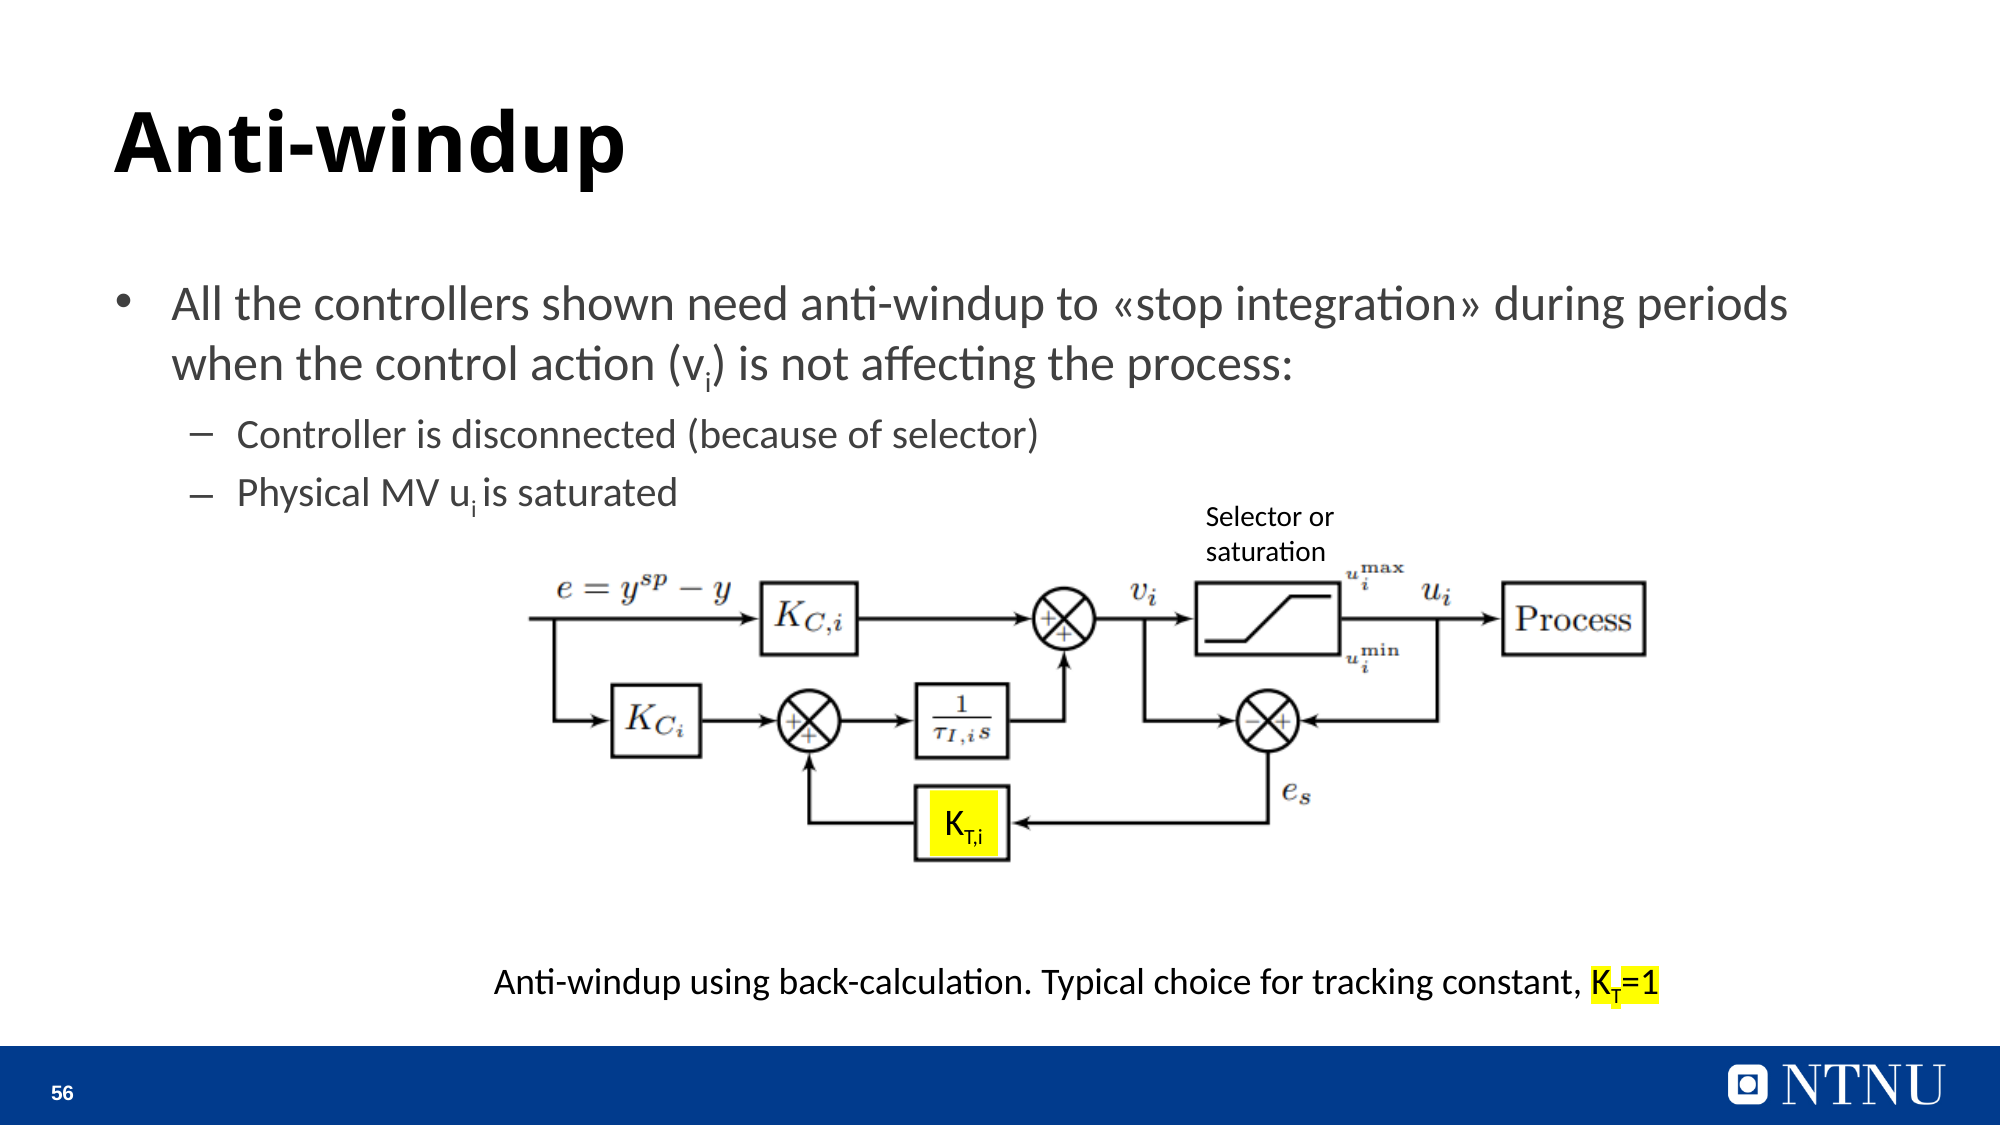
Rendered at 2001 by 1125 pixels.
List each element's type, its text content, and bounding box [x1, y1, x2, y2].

text_box Selector or saturation [1191, 489, 1350, 560]
list All the controllers shown need anti-windup to «stop integration» during periods when the control action (vi) is not affecting the process: Controller is disconnected (because of selector) Physical MV ui is saturated [99, 262, 1900, 1005]
title Anti-windup [99, 45, 1900, 233]
text_box Anti-windup using back-calculation. Typical choice for tracking constant, KT=1 [478, 949, 1675, 1016]
picture [0, 1046, 2000, 1125]
picture [469, 562, 1701, 865]
